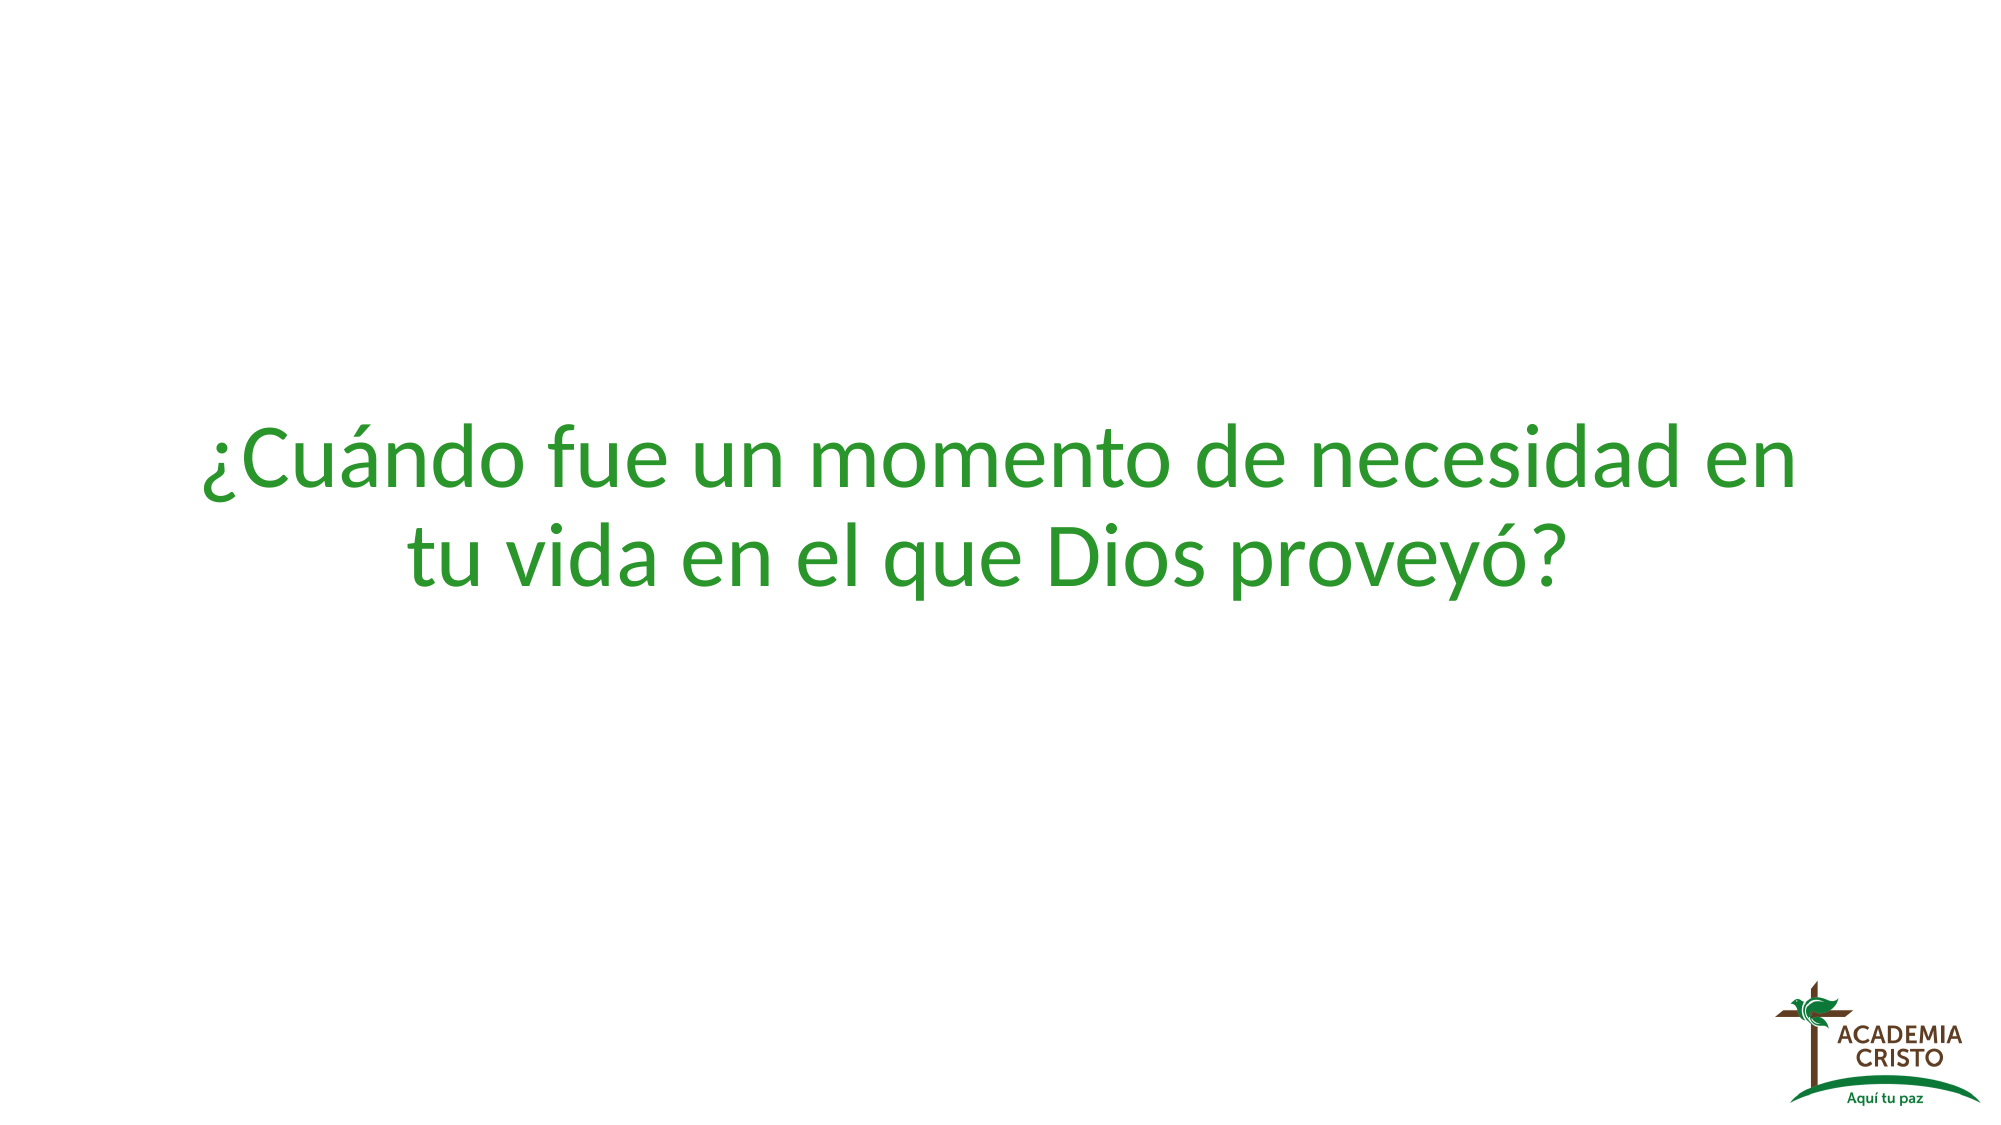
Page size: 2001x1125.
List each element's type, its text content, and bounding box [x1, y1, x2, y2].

title ¿Cuándo fue un momento de necesidad en tu vida en el que Dios proveyó? [137, 328, 1863, 797]
picture [1759, 972, 2000, 1125]
